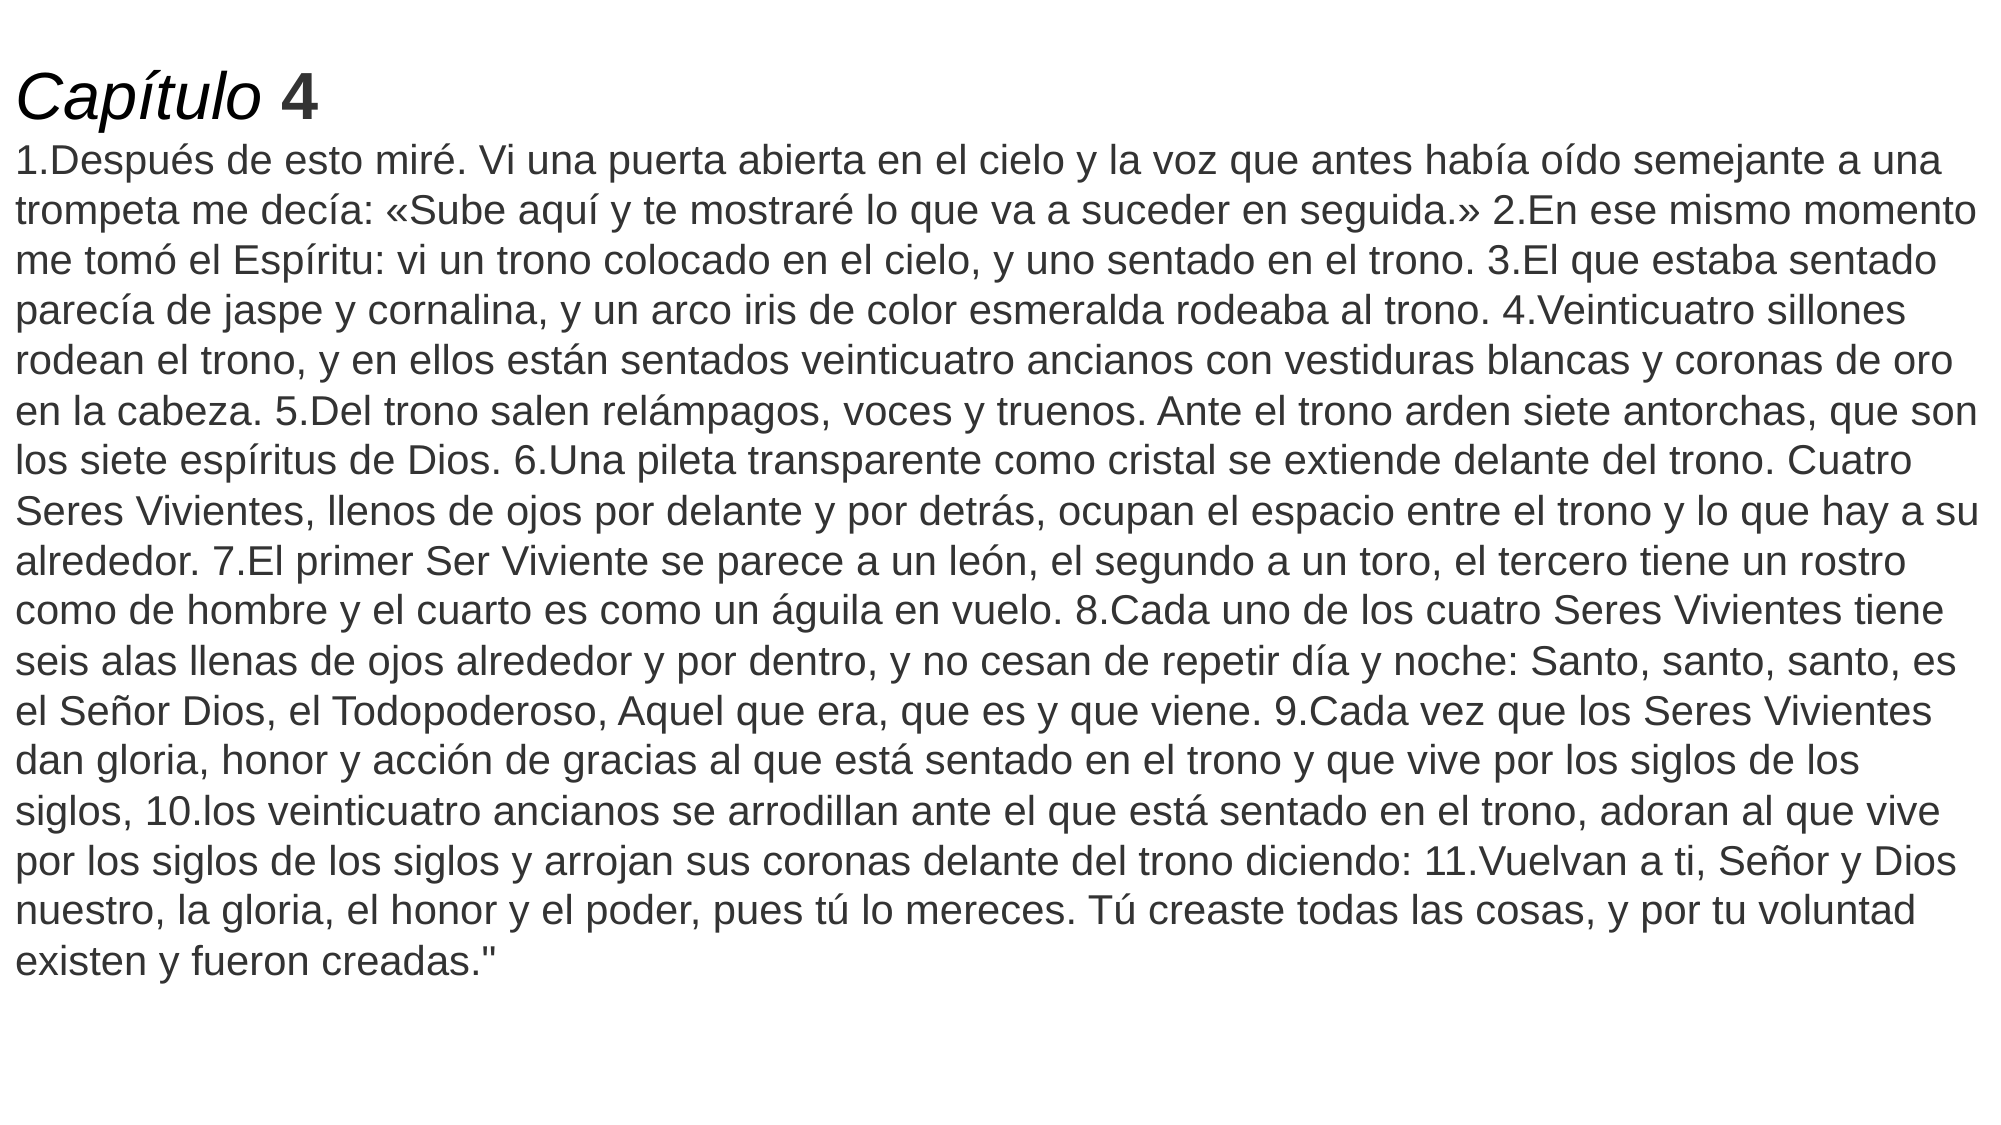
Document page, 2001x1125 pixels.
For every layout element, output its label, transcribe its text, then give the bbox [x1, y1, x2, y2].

text_box Capítulo 4 1.Después de esto miré. Vi una puerta abierta en el cielo y la voz que antes había oído semejante a una trompeta me decía: «Sube aquí y te mostraré lo que va a suceder en seguida.» 2.En ese mismo momento me tomó el Espíritu: vi un trono colocado en el cielo, y uno sentado en el trono. 3.El que estaba sentado parecía de jaspe y cornalina, y un arco iris de color esmeralda rodeaba al trono. 4.Veinticuatro sillones rodean el trono, y en ellos están sentados veinticuatro ancianos con vestiduras blancas y coronas de oro en la cabeza. 5.Del trono salen relámpagos, voces y truenos. Ante el trono arden siete antorchas, que son los siete espíritus de Dios. 6.Una pileta transparente como cristal se extiende delante del trono. Cuatro Seres Vivientes, llenos de ojos por delante y por detrás, ocupan el espacio entre el trono y lo que hay a su alrededor. 7.El primer Ser Viviente se parece a un león, el segundo a un toro, el tercero tiene un rostro como de hombre y el cuarto es como un águila en vuelo. 8.Cada uno de los cuatro Seres Vivientes tiene seis alas llenas de ojos alrededor y por dentro, y no cesan de repetir día y noche: Santo, santo, santo, es el Señor Dios, el Todopoderoso, Aquel que era, que es y que viene. 9.Cada vez que los Seres Vivientes dan gloria, honor y acción de gracias al que está sentado en el trono y que vive por los siglos de los siglos, 10.los veinticuatro ancianos se arrodillan ante el que está sentado en el trono, adoran al que vive por los siglos de los siglos y arrojan sus coronas delante del trono diciendo: 11.Vuelvan a ti, Señor y Dios nuestro, la gloria, el honor y el poder, pues tú lo mereces. Tú creaste todas las cosas, y por tu voluntad existen y fueron creadas." [0, 45, 2000, 991]
